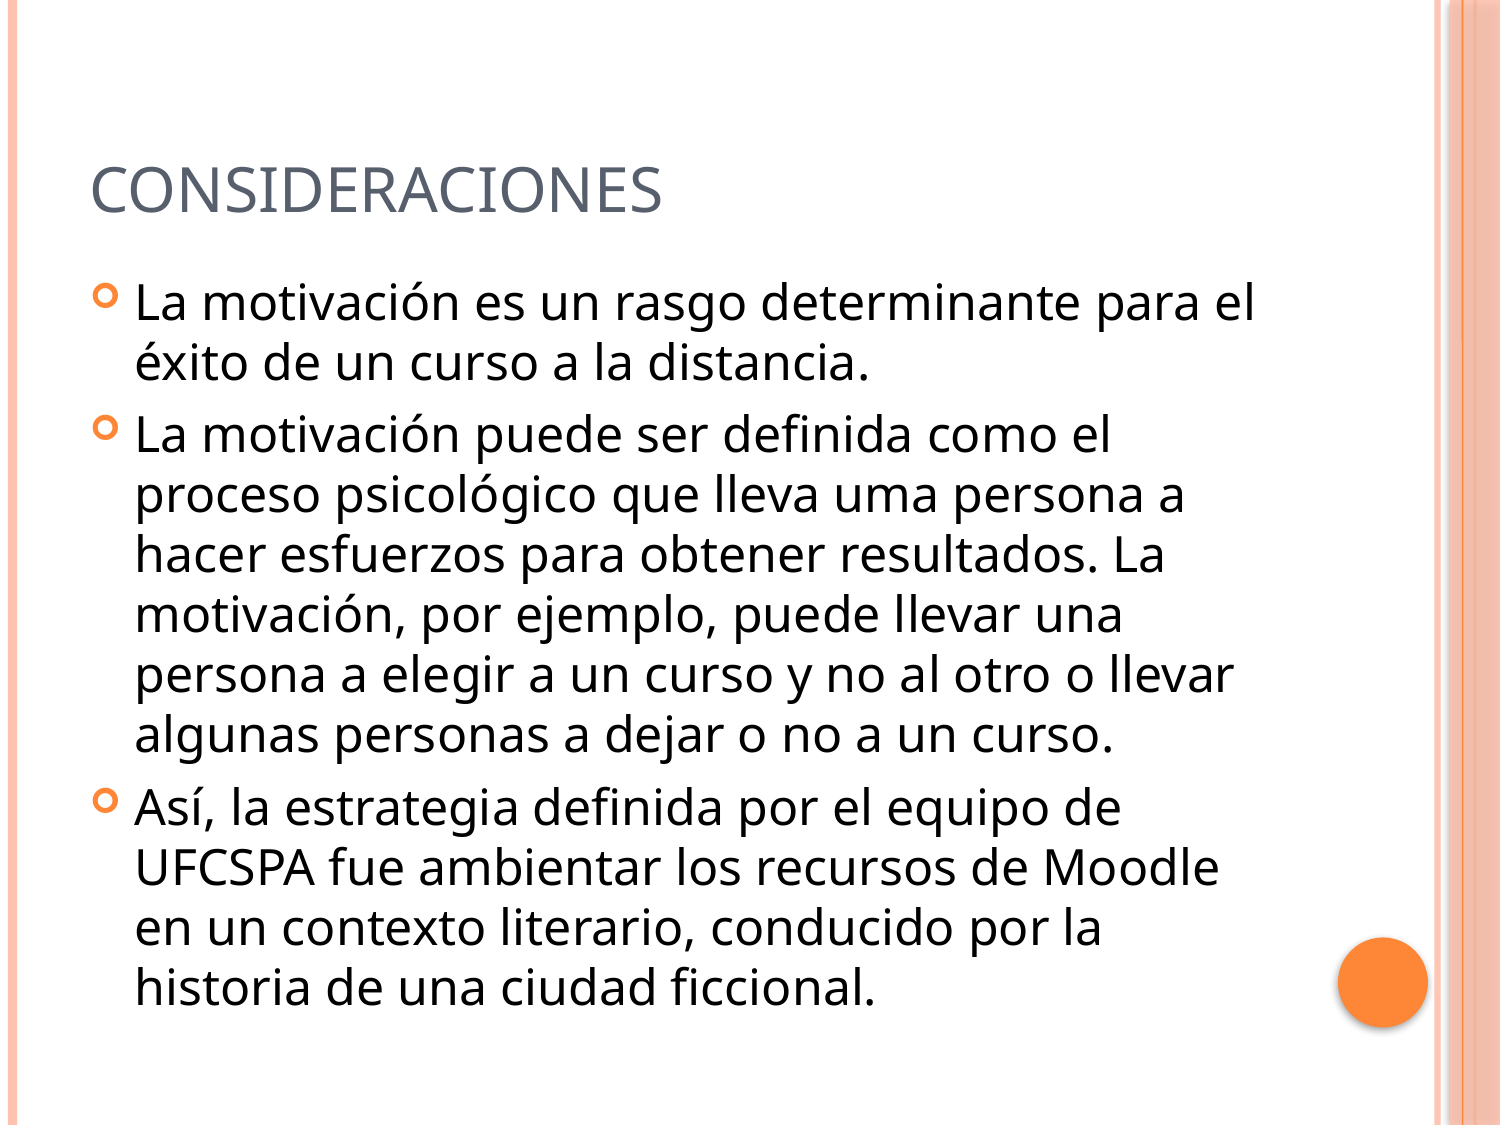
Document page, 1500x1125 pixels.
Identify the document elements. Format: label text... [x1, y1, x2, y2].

list La motivación es un rasgo determinante para el éxito de un curso a la distancia. La motivación puede ser definida como el proceso psicológico que lleva uma persona a hacer esfuerzos para obtener resultados. La motivación, por ejemplo, puede llevar una persona a elegir a un curso y no al otro o llevar algunas personas a dejar o no a un curso. Así, la estrategia definida por el equipo de UFCSPA fue ambientar los recursos de Moodle en un contexto literario, conducido por la historia de una ciudad ficcional. [75, 262, 1300, 1062]
title Consideraciones [75, 45, 1300, 233]
